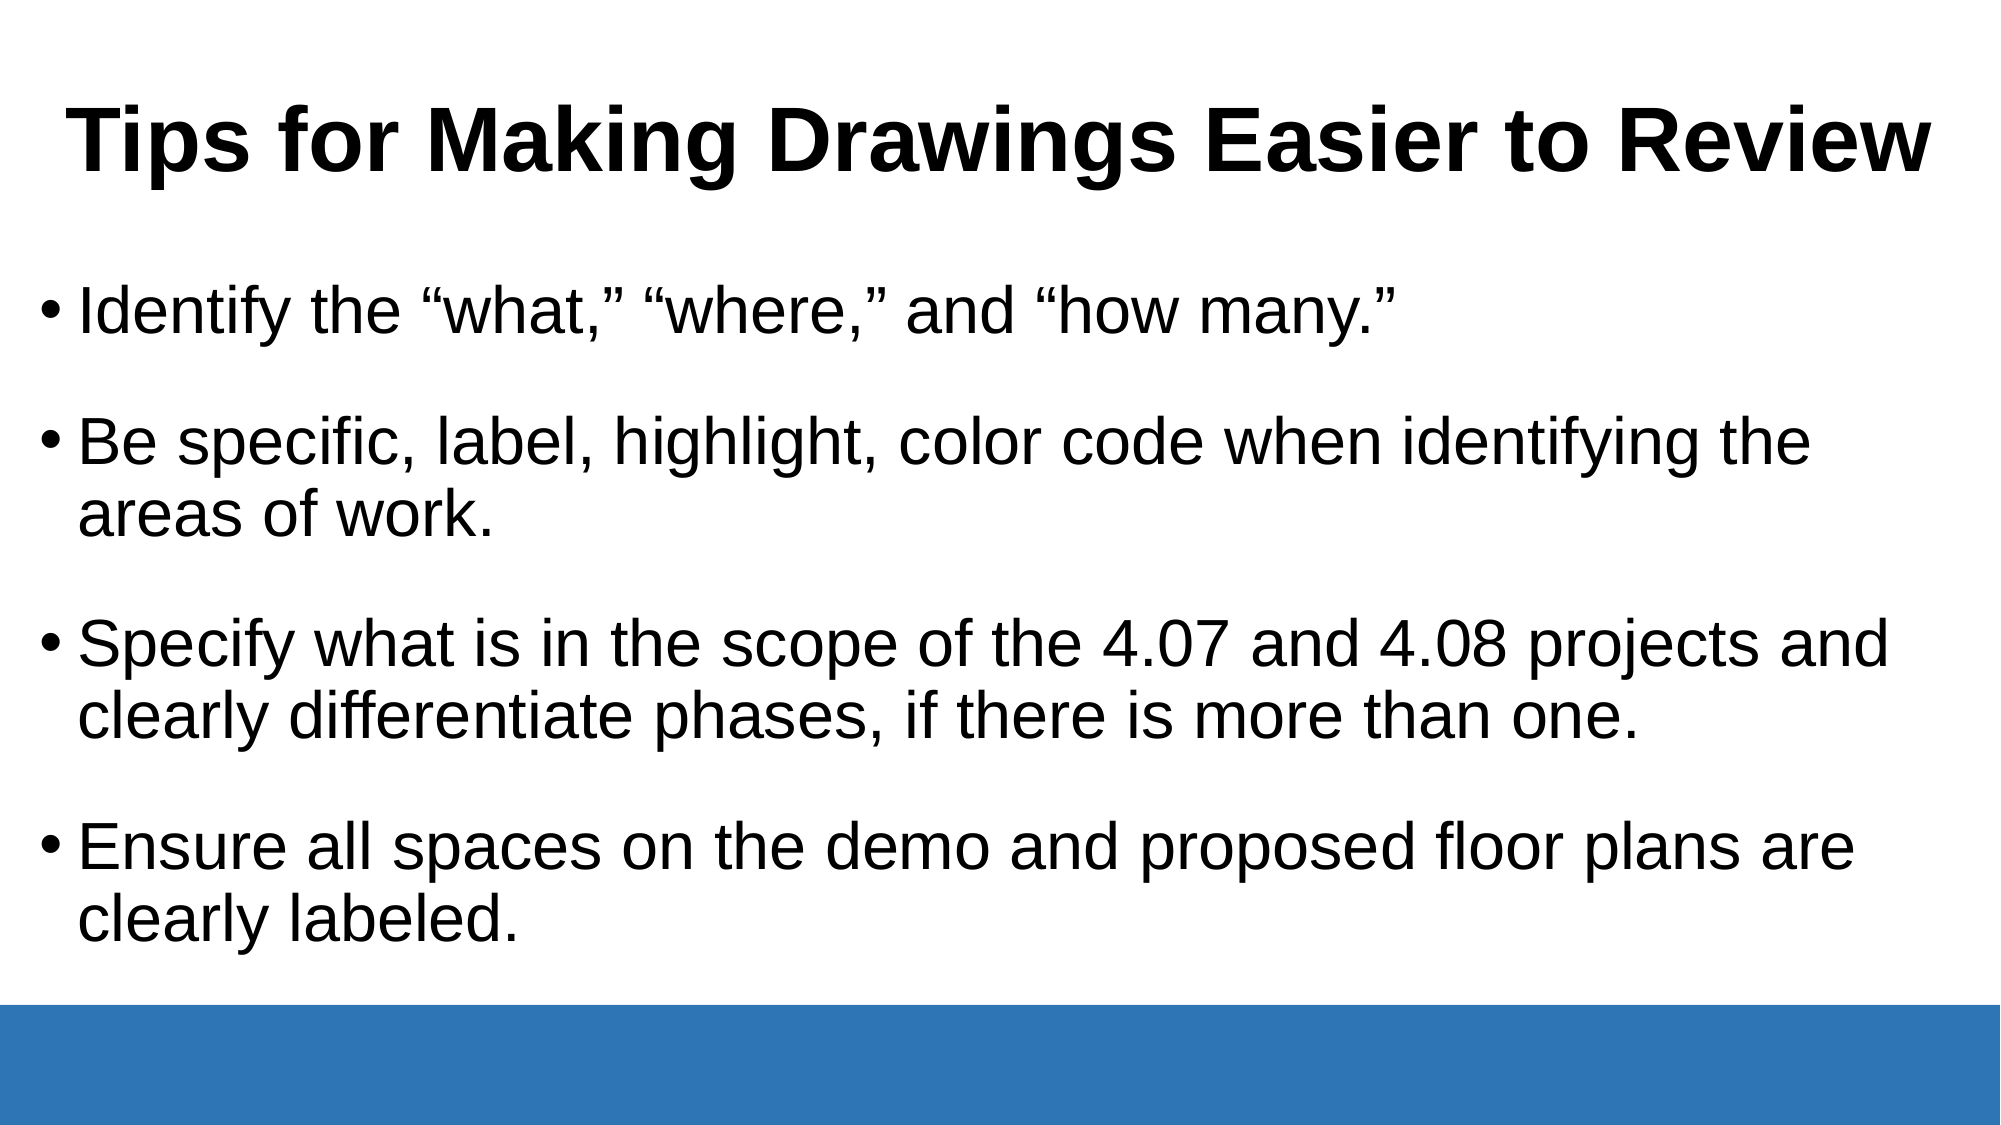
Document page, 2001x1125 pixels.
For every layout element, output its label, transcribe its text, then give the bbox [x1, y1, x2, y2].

title Tips for Making Drawings Easier to Review [24, 33, 1975, 251]
list Identify the “what,” “where,” and “how many.” Be specific, label, highlight, color code when identifying the areas of work. Specify what is in the scope of the 4.07 and 4.08 projects and clearly differentiate phases, if there is more than one. Ensure all spaces on the demo and proposed floor plans are clearly labeled. [24, 268, 1975, 1006]
